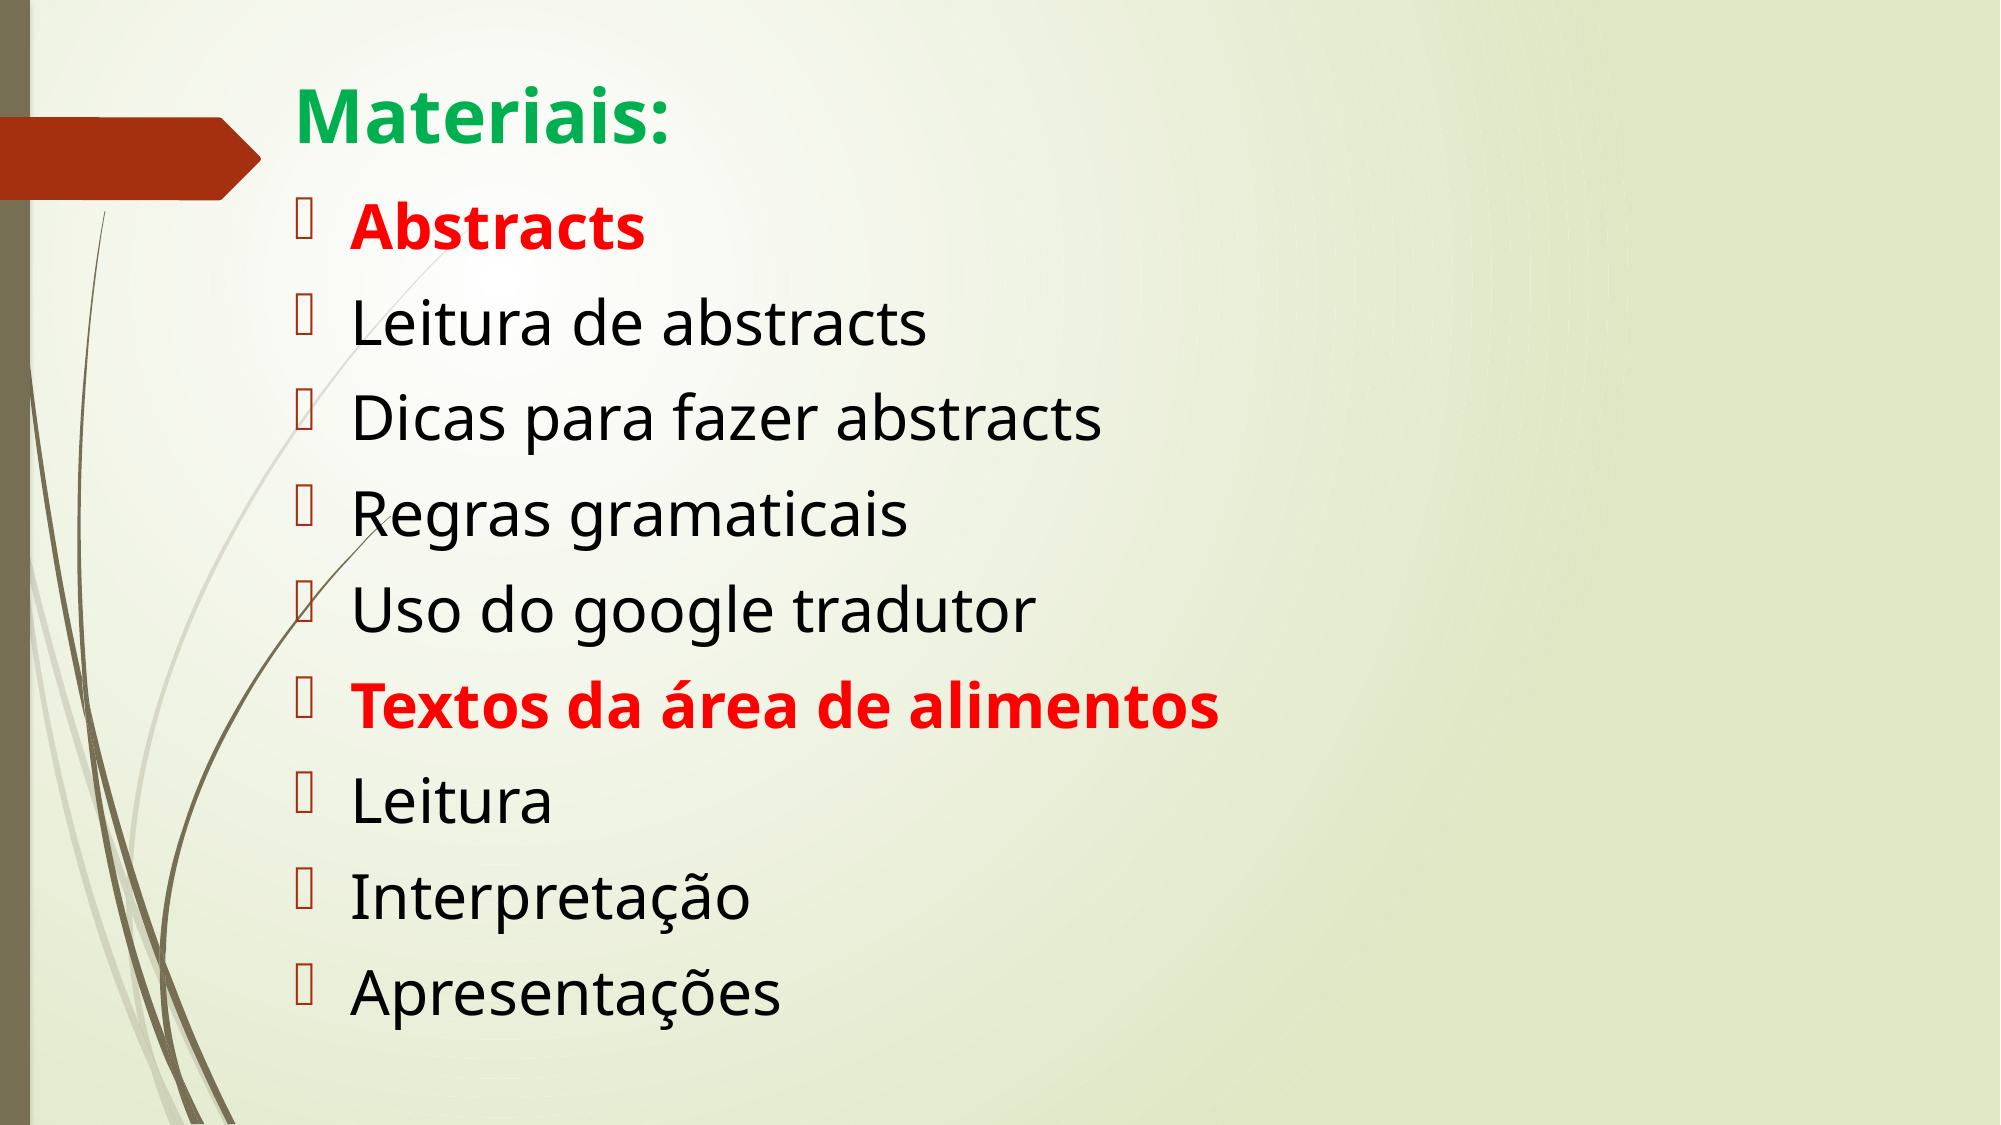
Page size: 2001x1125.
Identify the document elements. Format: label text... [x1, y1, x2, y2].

list Abstracts Leitura de abstracts Dicas para fazer abstracts Regras gramaticais Uso do google tradutor Textos da área de alimentos Leitura Interpretação Apresentações [278, 179, 1796, 1063]
title Materiais: [278, 61, 706, 179]
